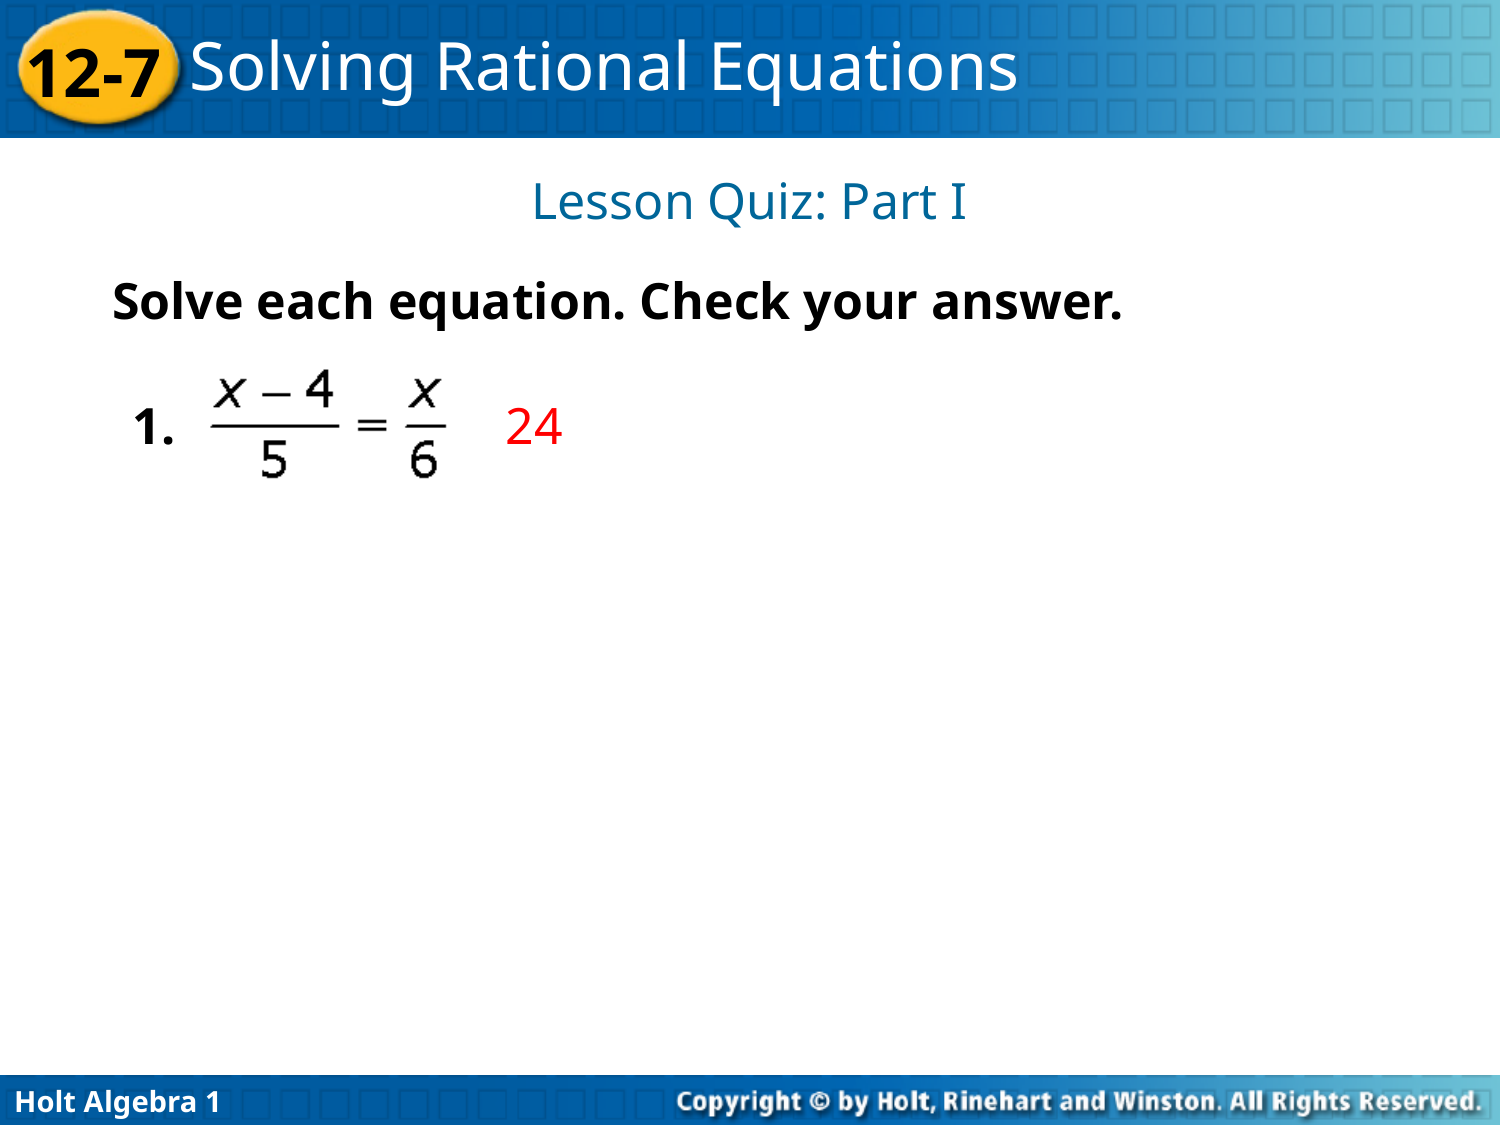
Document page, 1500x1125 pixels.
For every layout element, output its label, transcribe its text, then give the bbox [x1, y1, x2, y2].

text_box Solve each equation. Check your answer. [97, 262, 1463, 338]
picture [0, 1075, 1500, 1125]
text_box 1. [118, 387, 191, 463]
picture [205, 362, 451, 483]
picture [0, 0, 1500, 138]
text_box Lesson Quiz: Part I [0, 162, 1500, 238]
text_box 24 [491, 387, 613, 463]
